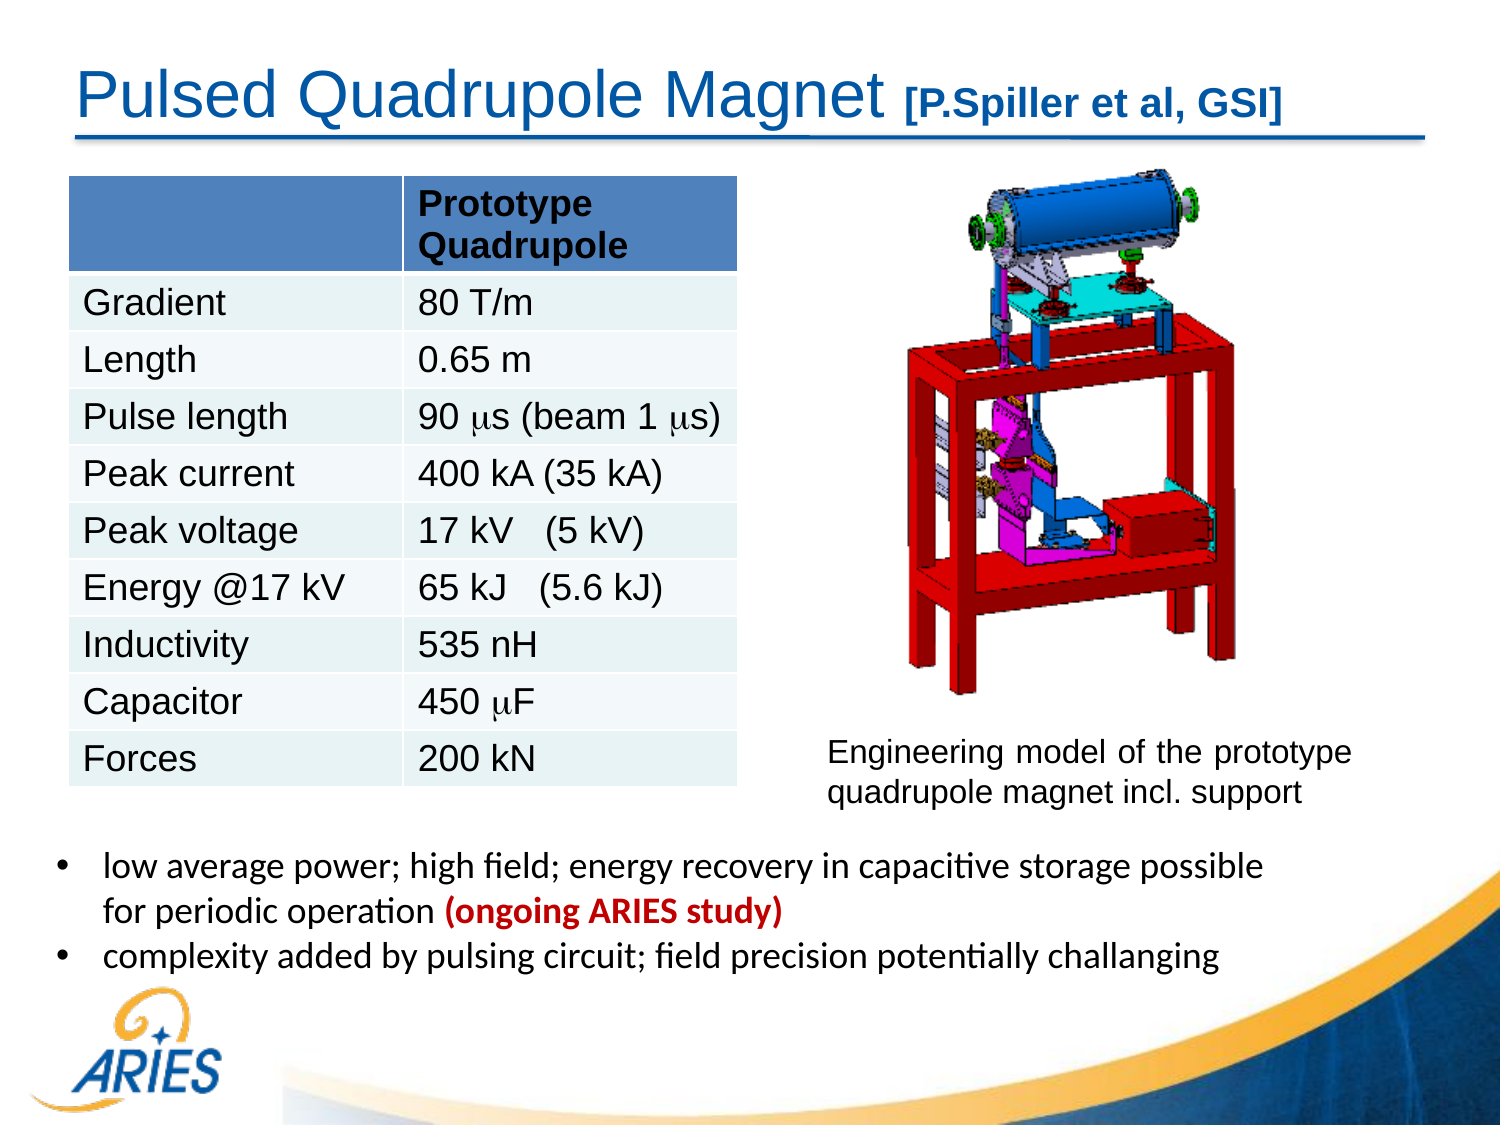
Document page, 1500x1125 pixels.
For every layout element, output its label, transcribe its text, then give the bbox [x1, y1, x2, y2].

table_cell Length [69, 332, 402, 387]
table_cell Pulse length [69, 389, 402, 444]
text_box low average power; high field; energy recovery in capacitive storage possible for periodic operation (ongoing ARIES study) complexity added by pulsing circuit; field precision potentially challanging [41, 834, 1317, 984]
table_cell 65 kJ (5.6 kJ) [404, 560, 737, 615]
table_cell Peak current [69, 446, 402, 501]
table_cell 200 kN [404, 731, 737, 786]
table_cell 400 kA (35 kA) [404, 446, 737, 501]
picture [0, 0, 1500, 1125]
table_cell Gradient [69, 276, 402, 330]
table_cell Inductivity [69, 617, 402, 672]
title Pulsed Quadrupole Magnet [P.Spiller et al, GSI] [75, 45, 1425, 138]
table_header [69, 176, 402, 271]
table_cell Capacitor [69, 674, 402, 729]
table_cell Energy @17 kV [69, 560, 402, 615]
table_cell 80 T/m [404, 276, 737, 330]
table_cell Peak voltage [69, 503, 402, 558]
table_cell 90 ms (beam 1 ms) [404, 389, 737, 444]
table_cell 0.65 m [404, 332, 737, 387]
table_cell 17 kV (5 kV) [404, 503, 737, 558]
text_box Engineering model of the prototype quadrupole magnet incl. support [812, 723, 1369, 818]
table_cell Forces [69, 731, 402, 786]
table_cell 450 mF [404, 674, 737, 729]
table_header Prototype Quadrupole [404, 176, 737, 271]
table_cell 535 nH [404, 617, 737, 672]
